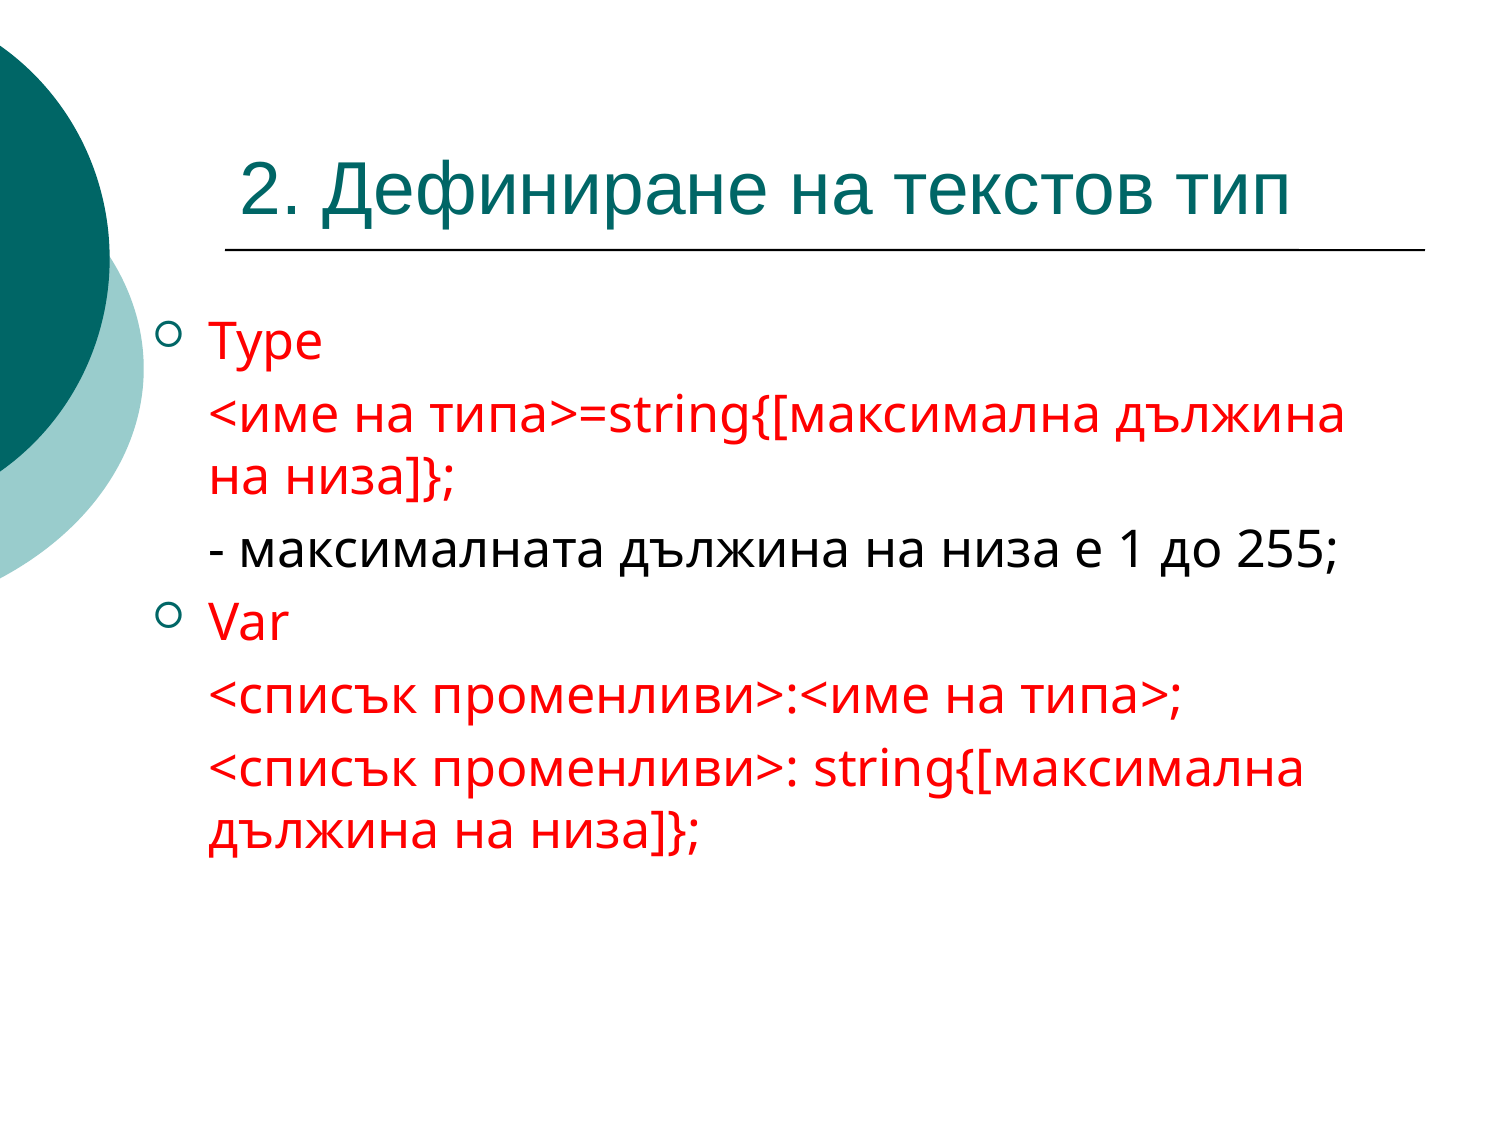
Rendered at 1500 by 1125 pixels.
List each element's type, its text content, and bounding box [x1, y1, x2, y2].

list Type <име на типа>=string{[максимална дължина на низа]}; - максималната дължина на низа е 1 до 255; Var <списък променливи>:<име на типа>; <списък променливи>: string{[максимална дължина на низа]}; [137, 299, 1425, 975]
title 2. Дефиниране на текстов тип [224, 49, 1425, 238]
